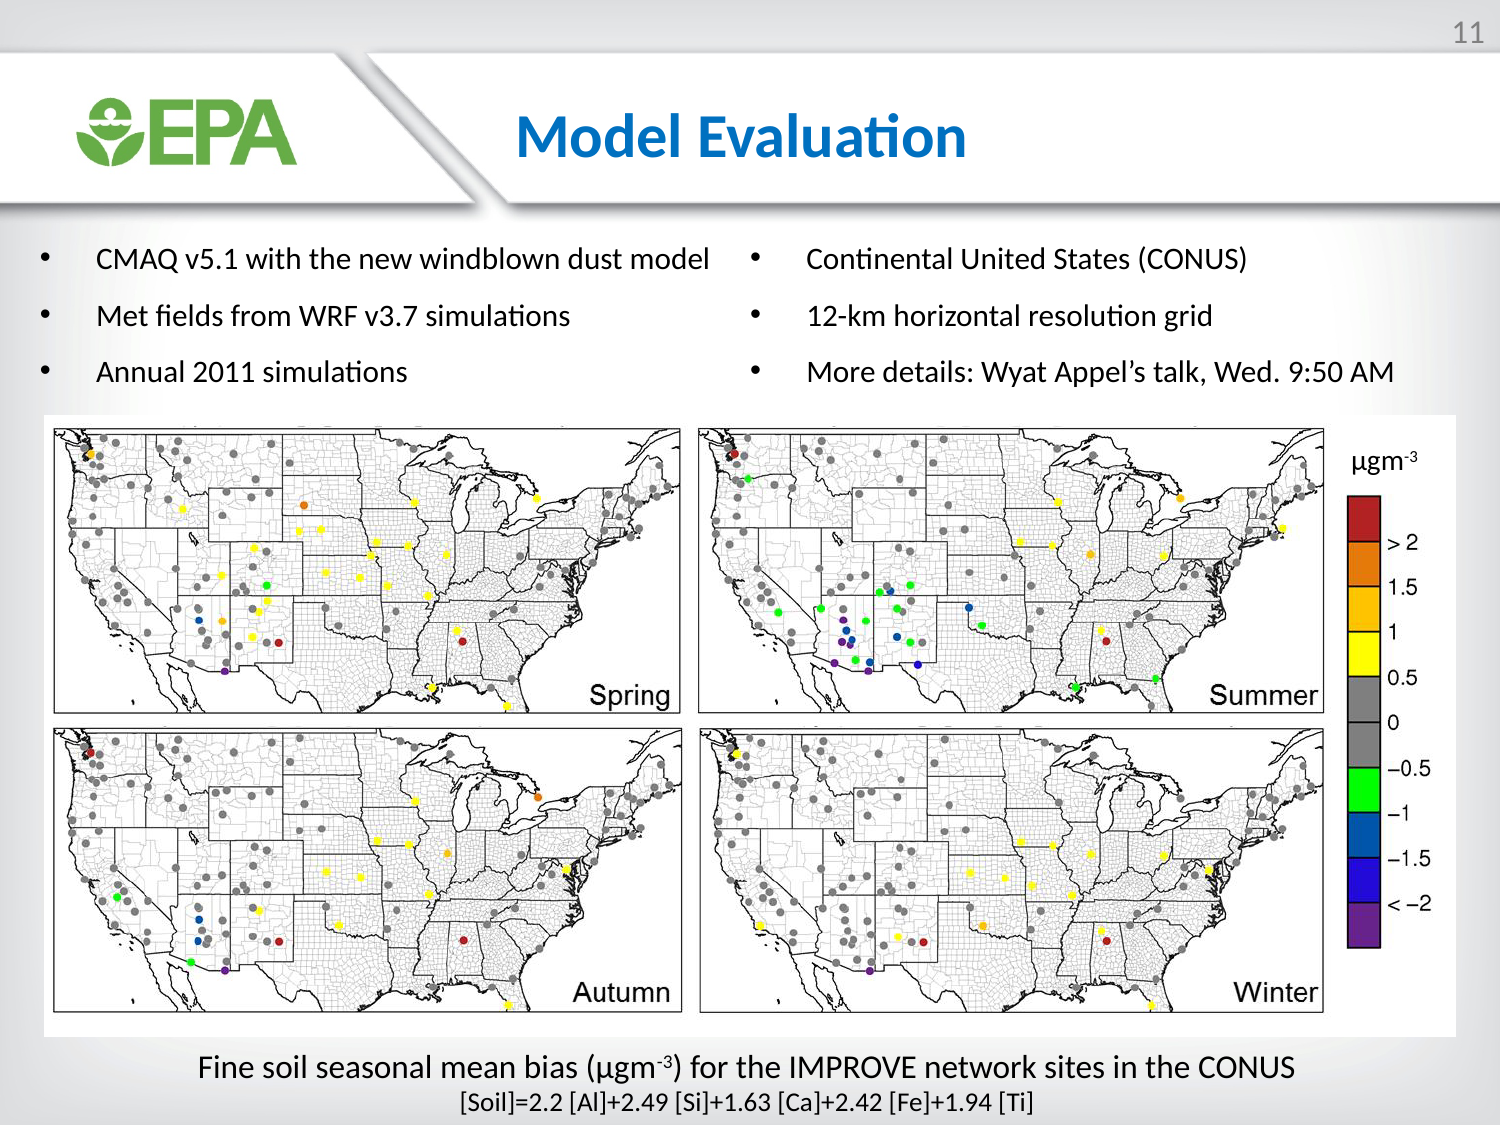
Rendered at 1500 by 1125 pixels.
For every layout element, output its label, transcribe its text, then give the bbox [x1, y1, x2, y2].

picture [0, 0, 1500, 1125]
slide_number 11 [1149, 0, 1500, 60]
text_box Fine soil seasonal mean bias (µgm-3) for the IMPROVE network sites in the CONUS [Soil]=2.2 [Al]+2.49 [Si]+1.63 [Ca]+2.42 [Fe]+1.94 [Ti] [182, 1045, 1312, 1125]
list Model Evaluation [500, 87, 1500, 200]
text_box CMAQ v5.1 with the new windblown dust model Met fields from WRF v3.7 simulations Annual 2011 simulations Continental United States (CONUS) 12-km horizontal resolution grid More details: Wyat Appel’s talk, Wed. 9:50 AM [24, 212, 1475, 556]
